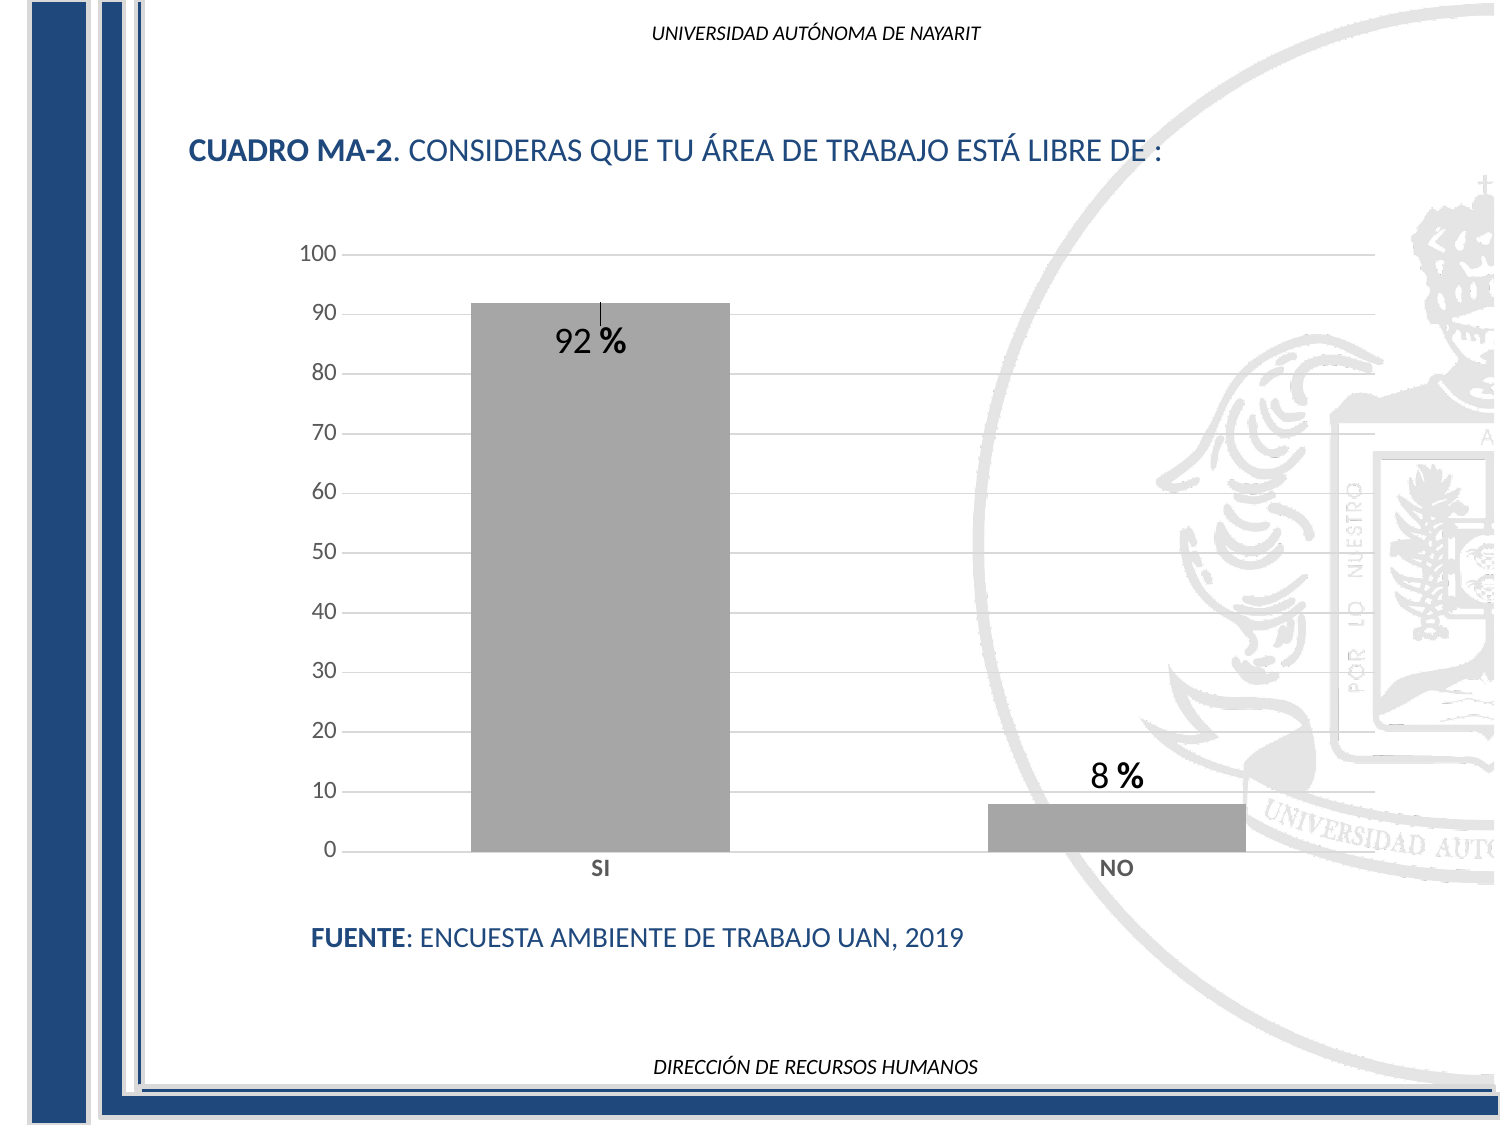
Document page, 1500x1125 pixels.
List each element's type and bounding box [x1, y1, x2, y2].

text_box [29, 0, 1500, 1125]
chart [276, 228, 1398, 897]
